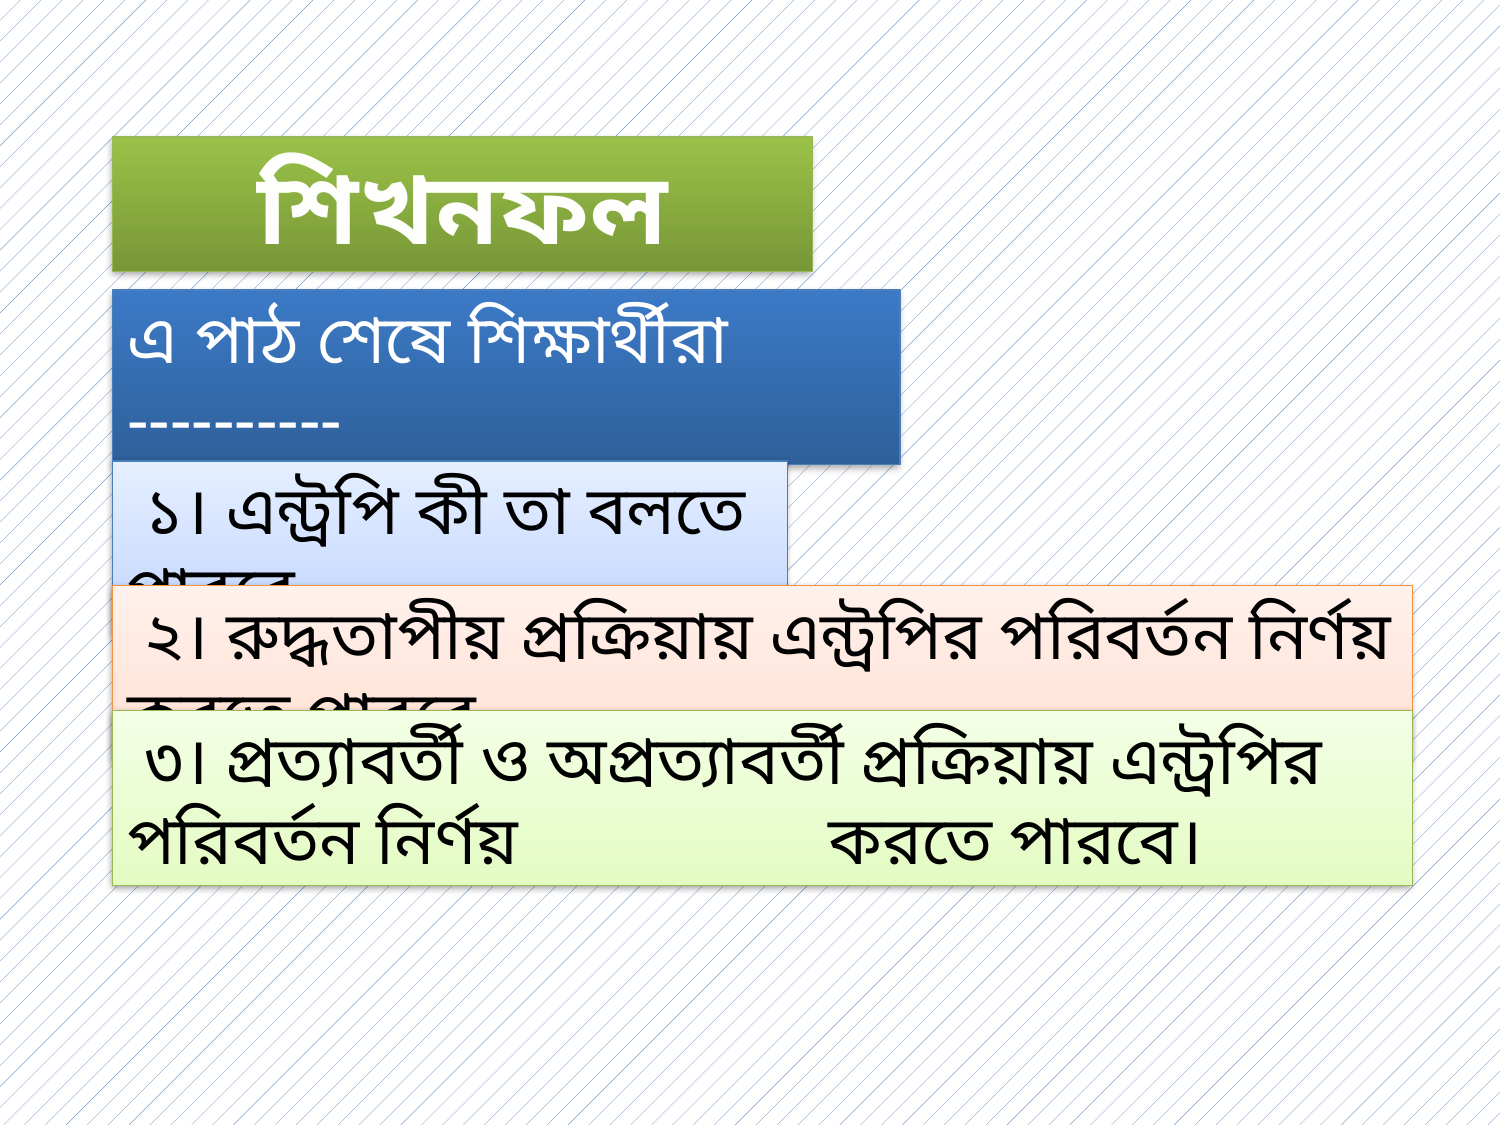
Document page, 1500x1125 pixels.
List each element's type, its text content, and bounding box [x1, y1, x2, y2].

text_box এ পাঠ শেষে শিক্ষার্থীরা ---------- [112, 289, 901, 465]
text_box ৩। প্রত্যাবর্তী ও অপ্রত্যাবর্তী প্রক্রিয়ায় এন্ট্রপির পরিবর্তন নির্ণয় করতে পারবে। [112, 710, 1413, 886]
text_box ২। রুদ্ধতাপীয় প্রক্রিয়ায় এন্ট্রপির পরিবর্তন নির্ণয় করতে পারবে, [112, 585, 1413, 710]
text_box শিখনফল [112, 136, 813, 272]
text_box ১। এন্ট্রপি কী তা বলতে পারবে, [112, 460, 788, 584]
